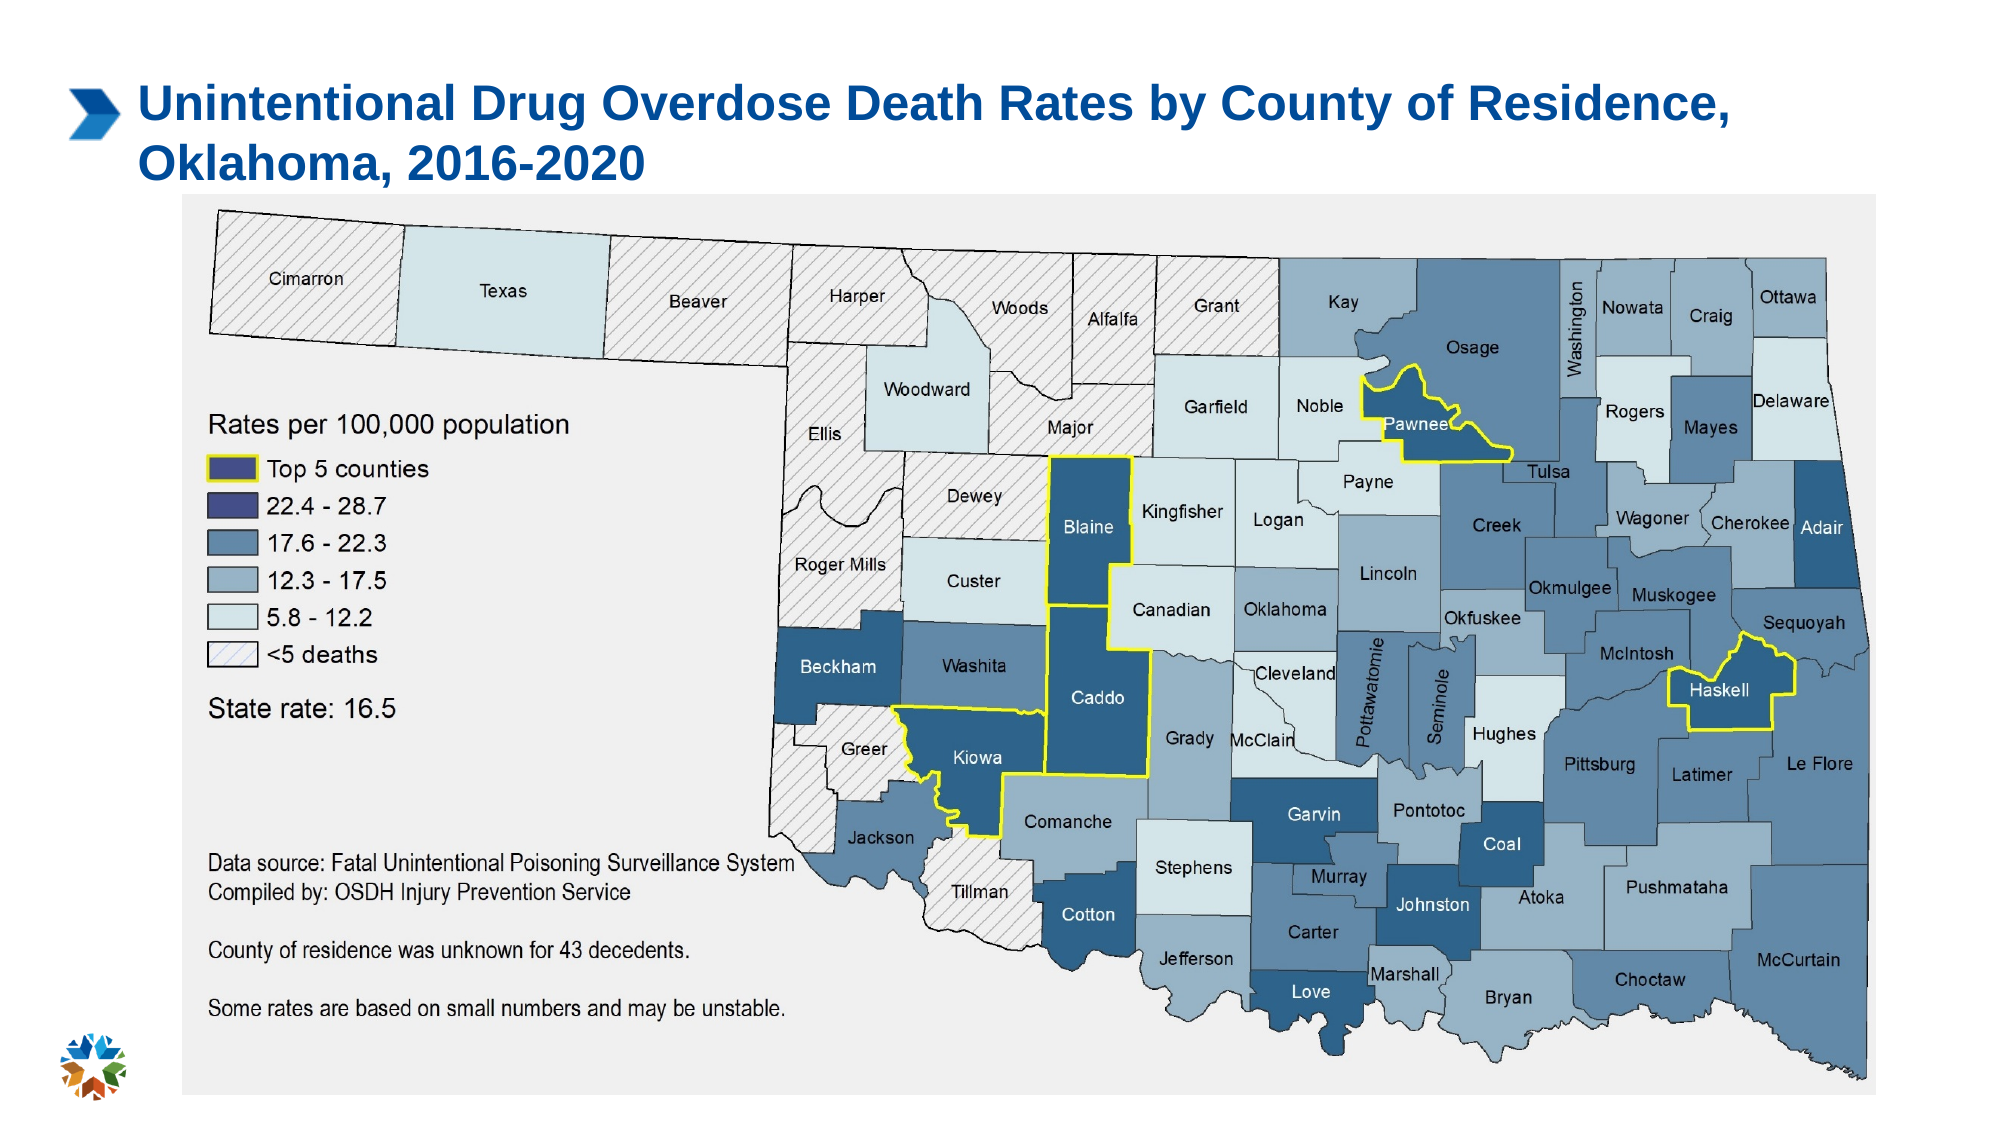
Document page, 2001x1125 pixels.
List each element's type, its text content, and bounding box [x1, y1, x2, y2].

picture [68, 88, 122, 141]
picture [182, 194, 1876, 1095]
title Unintentional Drug Overdose Death Rates by County of Residence, Oklahoma, 2016-2020 [123, 63, 1906, 169]
picture [54, 1028, 134, 1105]
